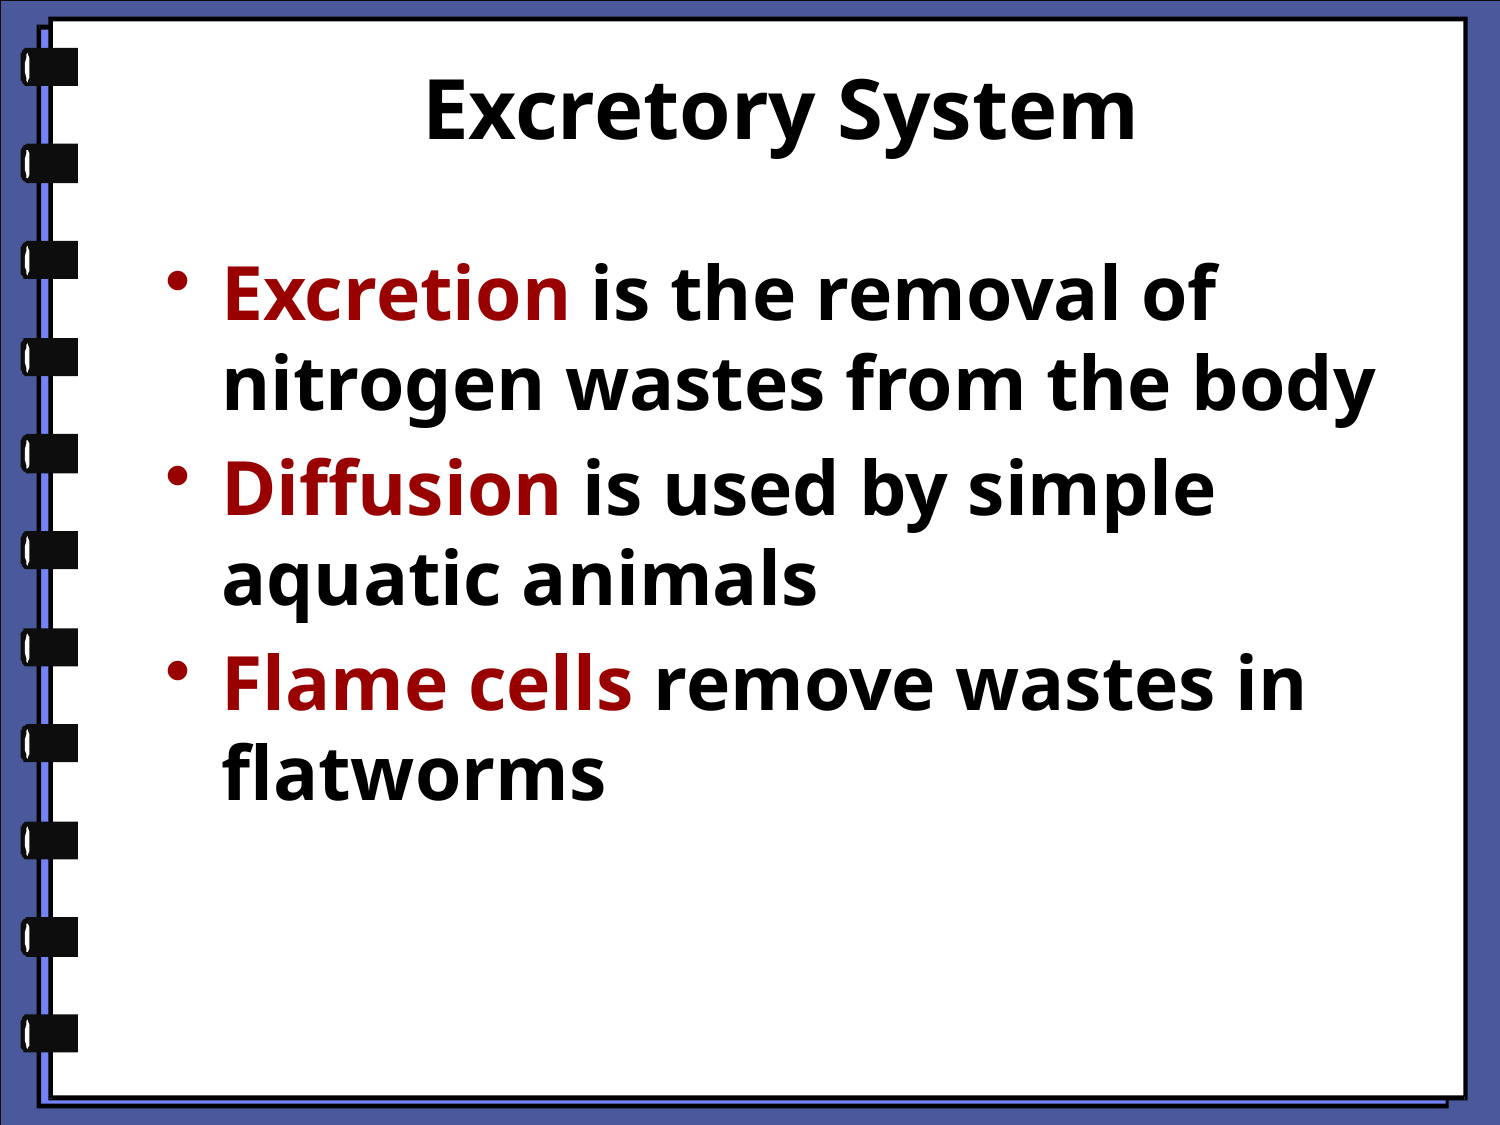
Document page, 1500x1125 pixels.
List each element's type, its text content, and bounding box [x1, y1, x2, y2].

title Excretory System [149, 37, 1413, 176]
list Excretion is the removal of nitrogen wastes from the body Diffusion is used by simple aquatic animals Flame cells remove wastes in flatworms [149, 237, 1413, 1063]
